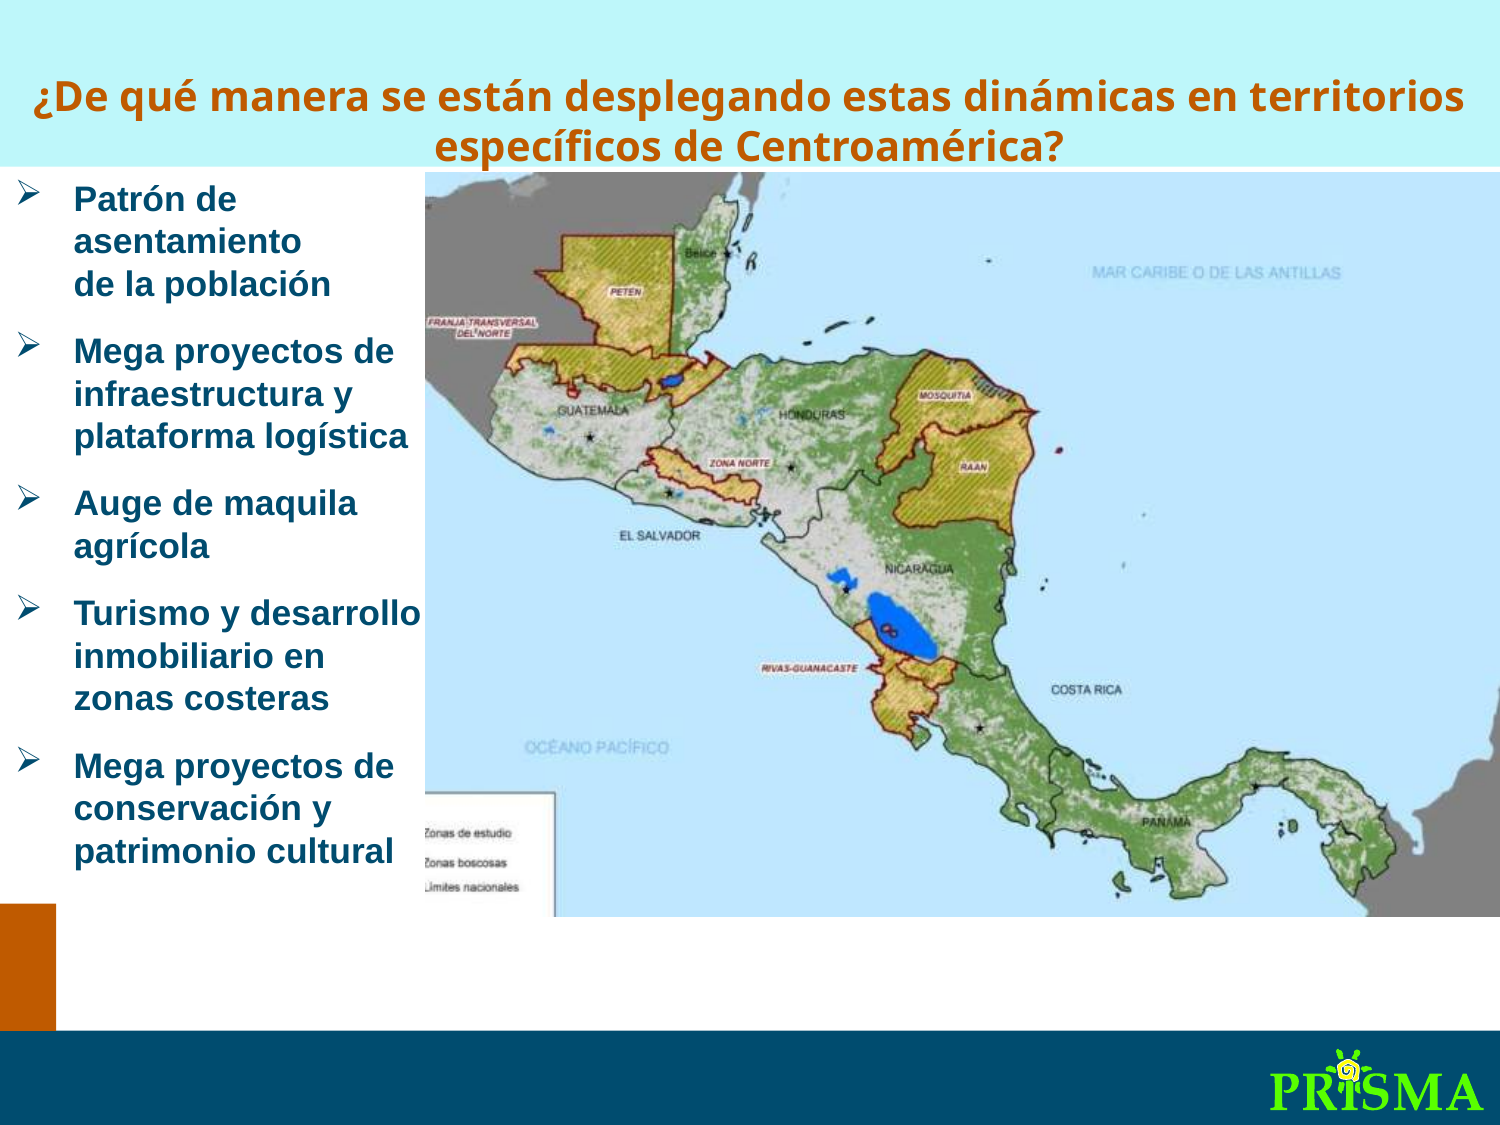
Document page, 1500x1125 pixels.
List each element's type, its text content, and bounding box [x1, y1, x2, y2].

text_box Patrón de asentamiento de la población Mega proyectos de infraestructura y plataforma logística Auge de maquila agrícola Turismo y desarrollo inmobiliario en zonas costeras Mega proyectos de conservación y patrimonio cultural [0, 168, 443, 913]
text_box ¿De qué manera se están desplegando estas dinámicas en territorios específicos de Centroamérica? [0, 0, 1500, 167]
picture [424, 172, 1500, 918]
